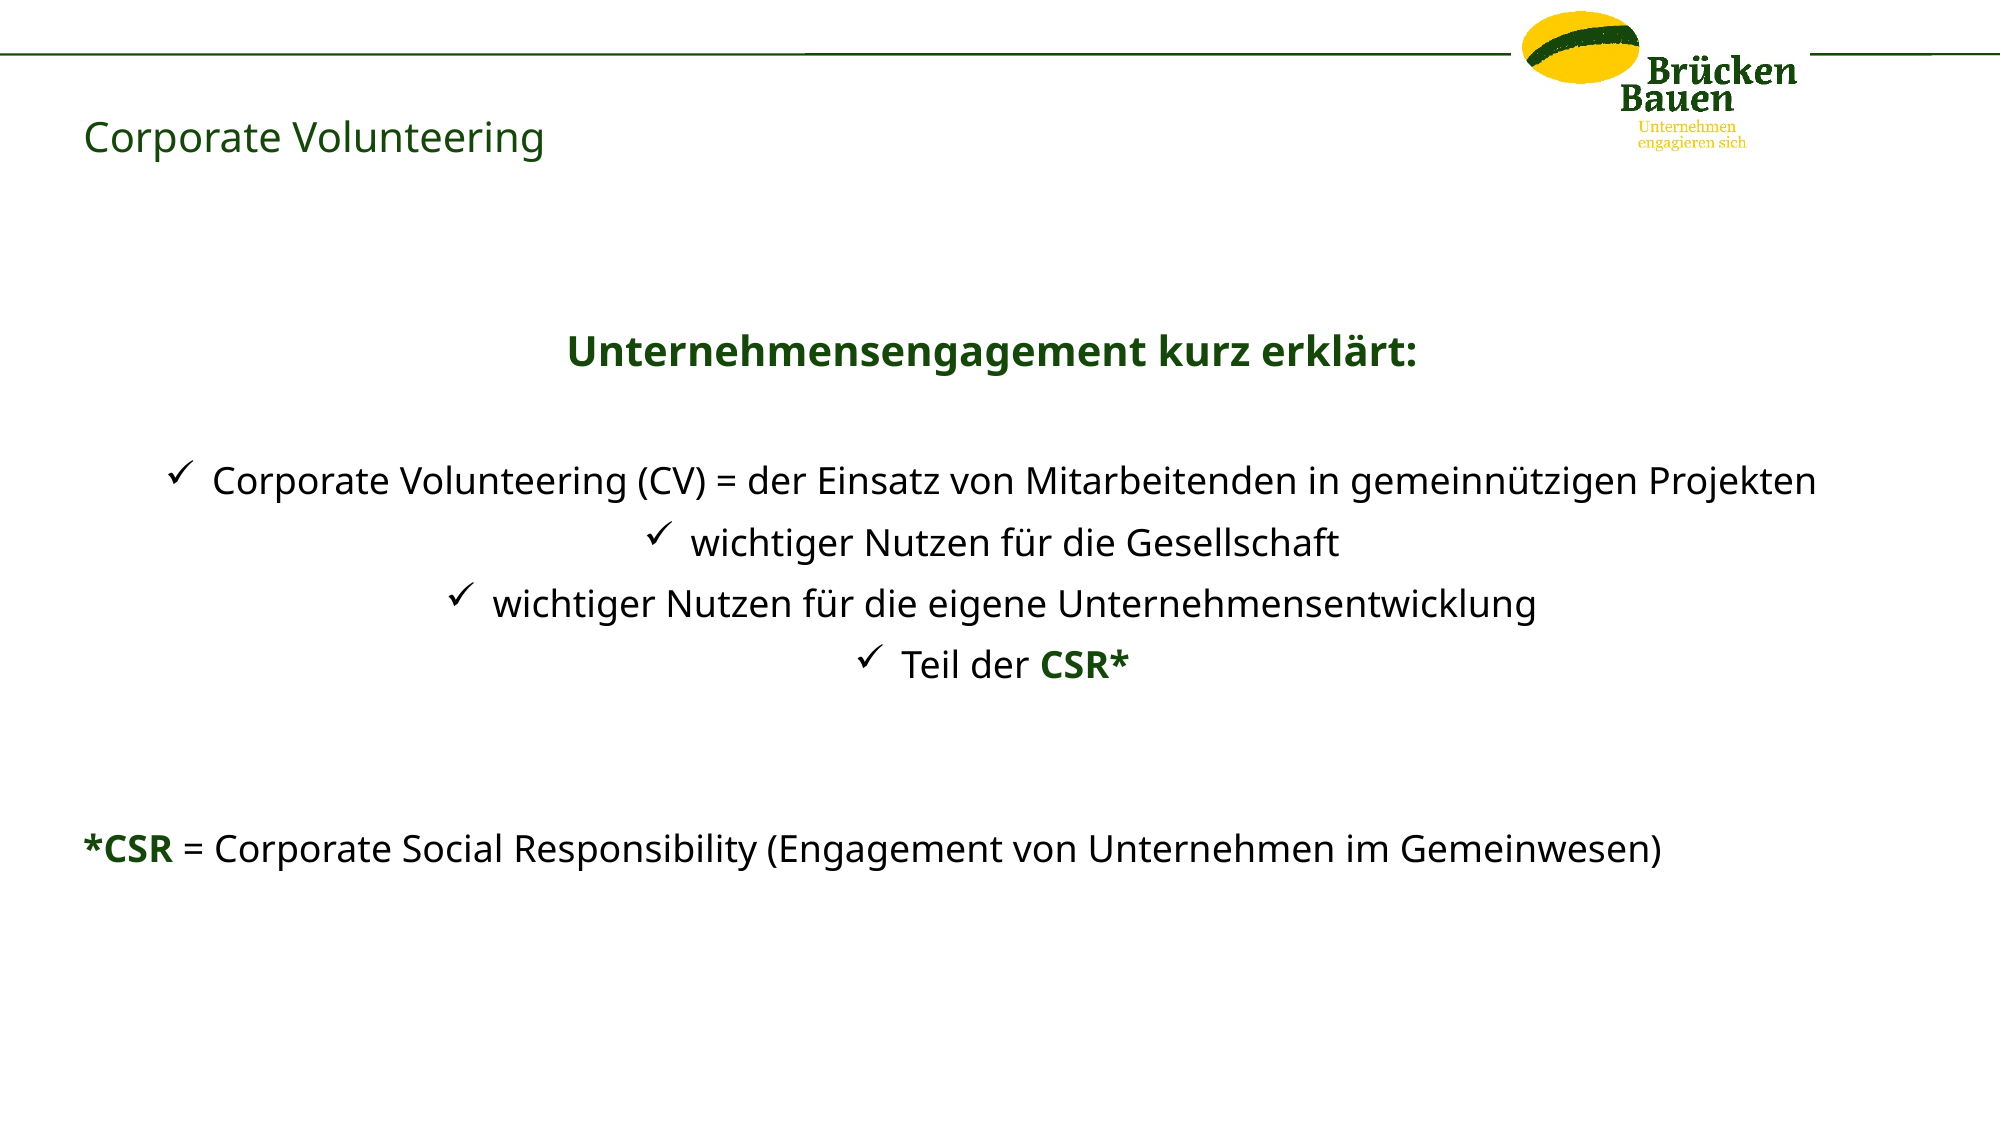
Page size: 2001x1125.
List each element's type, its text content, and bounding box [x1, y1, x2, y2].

text_box Unternehmensengagement kurz erklärt: Corporate Volunteering (CV) = der Einsatz von Mitarbeitenden in gemeinnützigen Projekten wichtiger Nutzen für die Gesellschaft wichtiger Nutzen für die eigene Unternehmensentwicklung Teil der CSR* *CSR = Corporate Social Responsibility (Engagement von Unternehmen im Gemeinwesen) [83, 221, 1916, 1041]
picture [1511, 0, 1810, 161]
title Corporate Volunteering [83, 107, 1508, 162]
